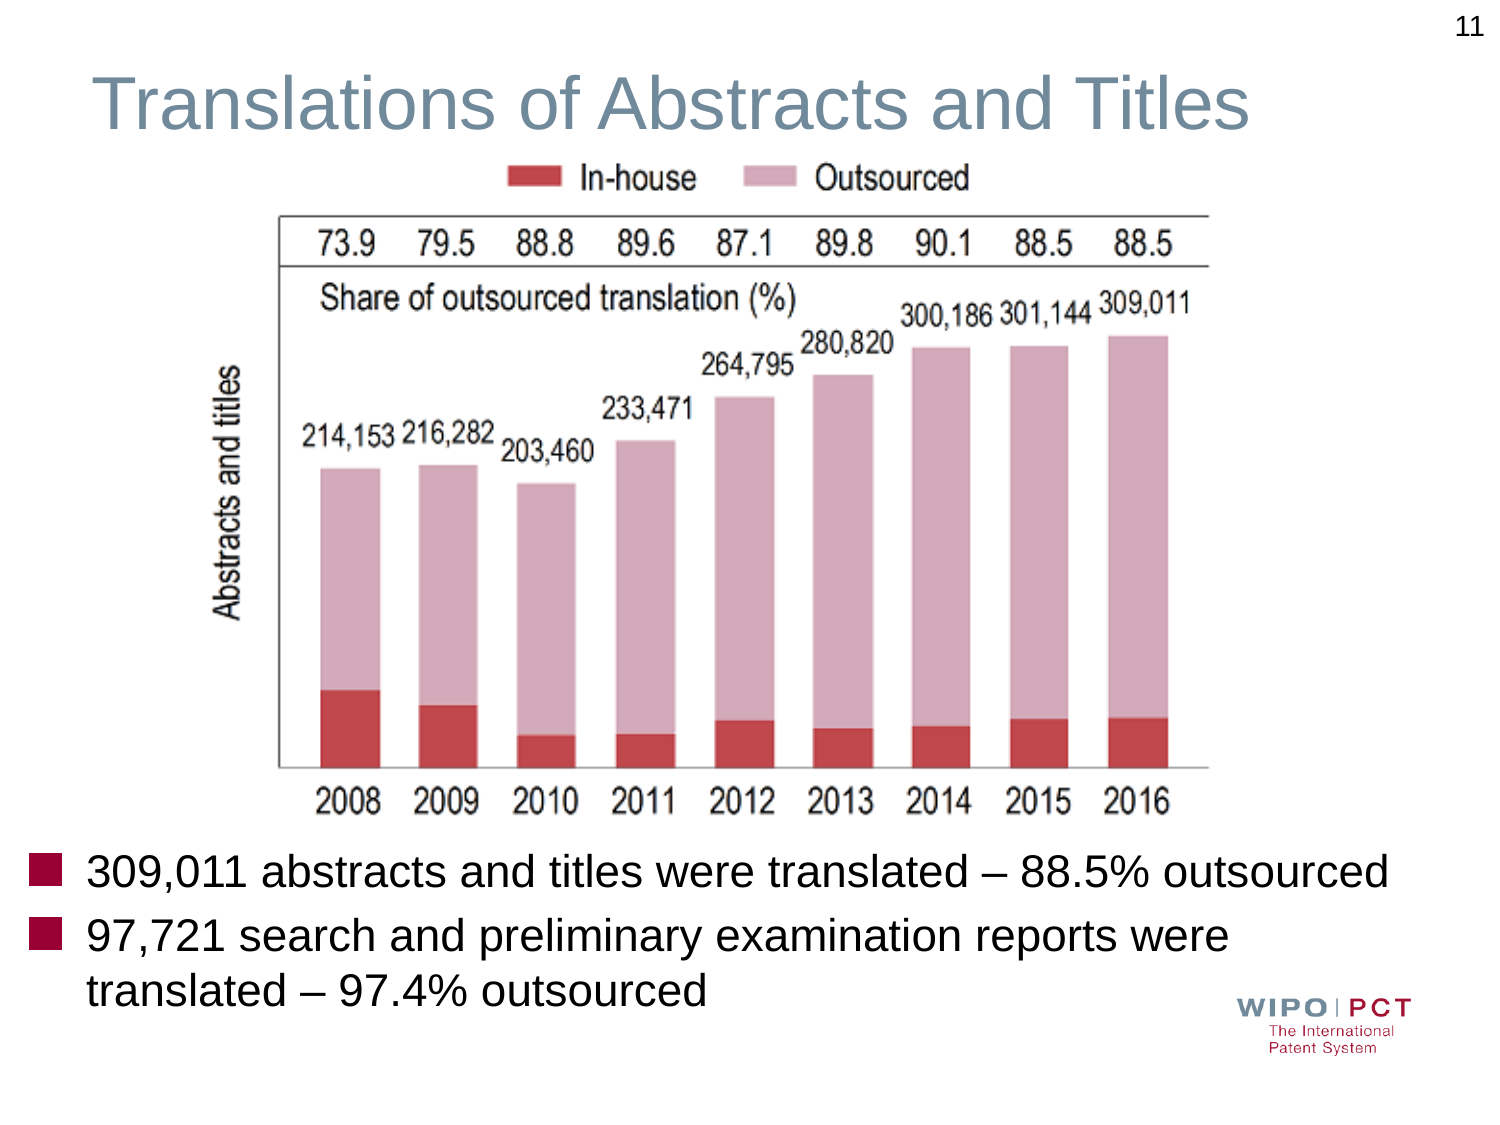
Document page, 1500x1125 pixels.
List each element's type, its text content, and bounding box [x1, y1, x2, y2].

picture [29, 917, 62, 950]
slide_number 11 [1149, 0, 1500, 79]
picture [0, 0, 1500, 1125]
list 309,011 abstracts and titles were translated – 88.5% outsourced 97,721 search and preliminary examination reports were translated – 97.4% outsourced [14, 834, 1427, 1125]
picture [29, 853, 62, 886]
title Translations of Abstracts and Titles [76, 5, 1427, 194]
